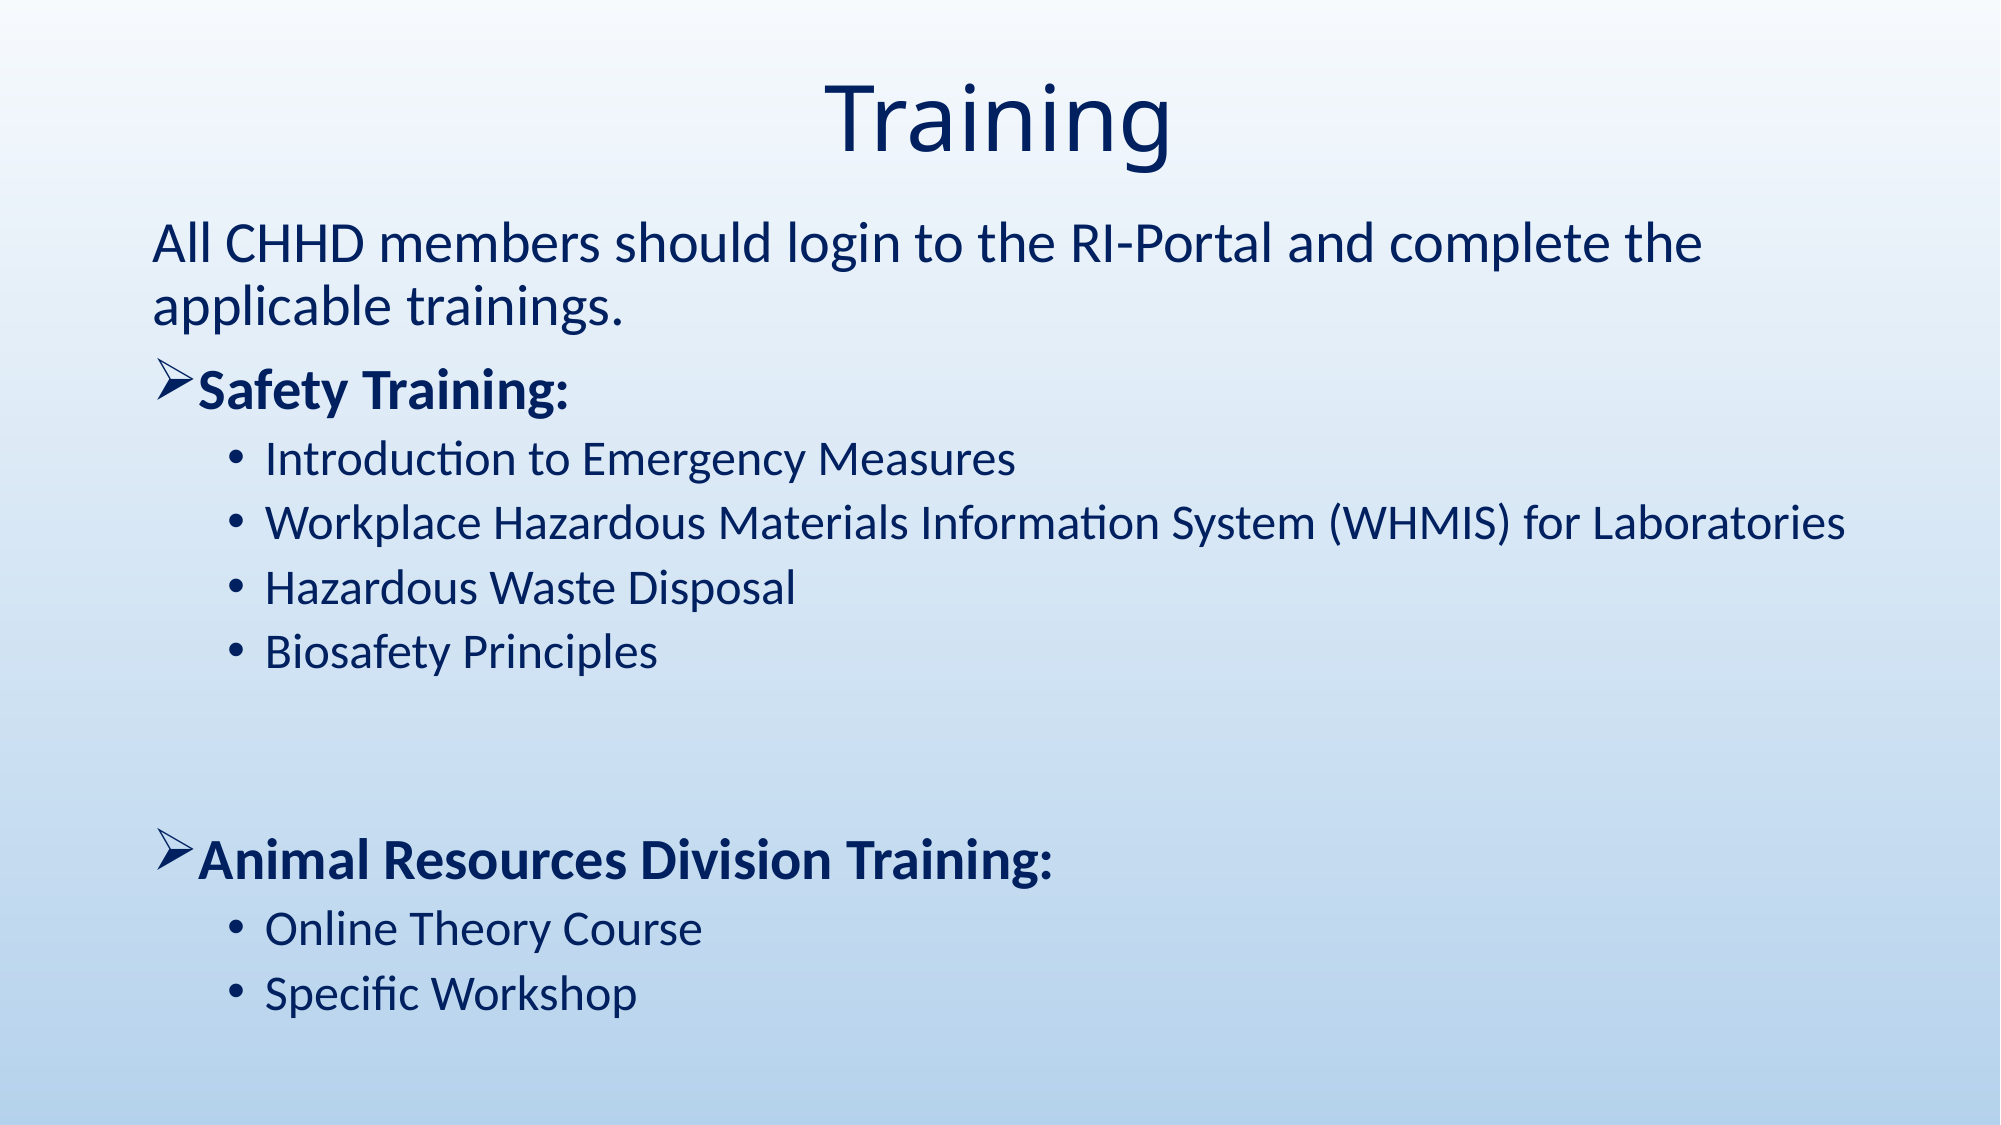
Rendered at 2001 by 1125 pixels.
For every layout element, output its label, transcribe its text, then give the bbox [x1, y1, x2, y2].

list All CHHD members should login to the RI-Portal and complete the applicable trainings. Safety Training: Introduction to Emergency Measures Workplace Hazardous Materials Information System (WHMIS) for Laboratories Hazardous Waste Disposal Biosafety Principles Animal Resources Division Training: Online Theory Course Specific Workshop [137, 204, 1863, 1125]
title Training [137, 12, 1863, 204]
